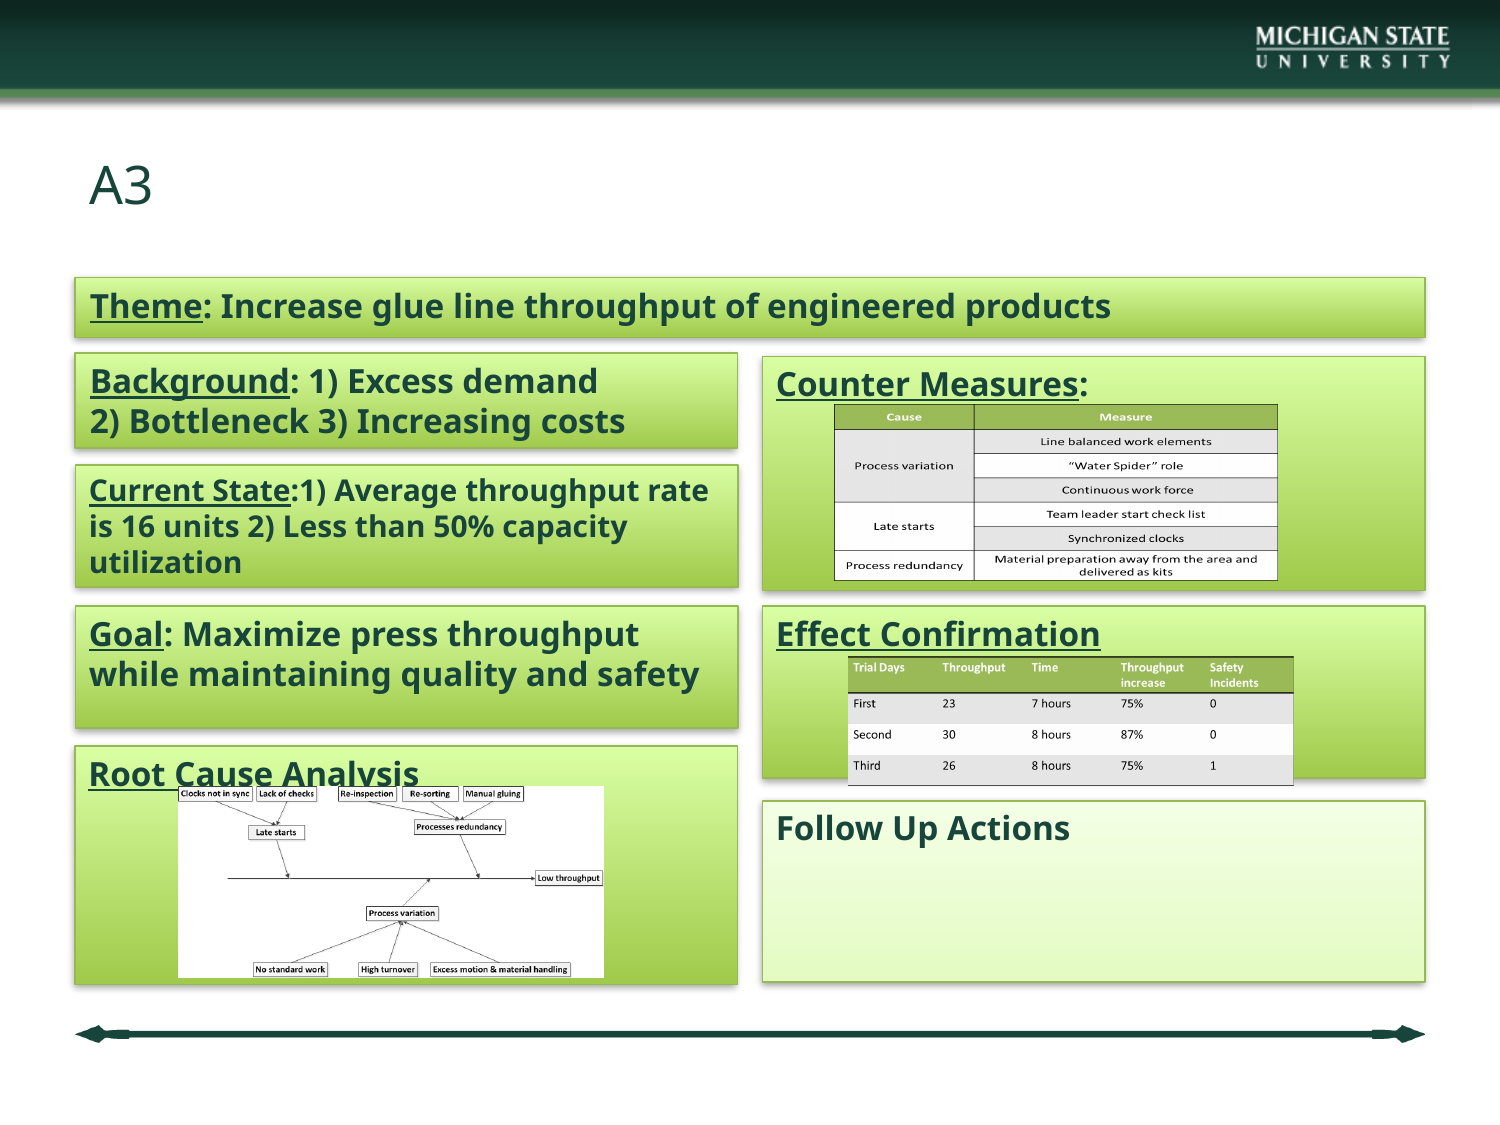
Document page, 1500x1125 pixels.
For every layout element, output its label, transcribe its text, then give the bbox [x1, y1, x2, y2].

text_box Root Cause Analysis [74, 745, 738, 985]
text_box Theme: Increase glue line throughput of engineered products [74, 277, 1426, 338]
text_box Counter Measures: [762, 356, 1426, 591]
picture [75, 1025, 1425, 1043]
text_box Effect Confirmation [762, 605, 1426, 779]
text_box Current State:1) Average throughput rate is 16 units 2) Less than 50% capacity utilization [75, 464, 739, 588]
title A3 [75, 143, 1425, 223]
picture [833, 404, 1279, 586]
picture [178, 786, 605, 979]
text_box Goal: Maximize press throughput while maintaining quality and safety [75, 605, 739, 729]
picture [0, 0, 1500, 110]
text_box Follow Up Actions [762, 800, 1426, 983]
picture [848, 655, 1294, 786]
text_box Background: 1) Excess demand 2) Bottleneck 3) Increasing costs [74, 352, 738, 449]
